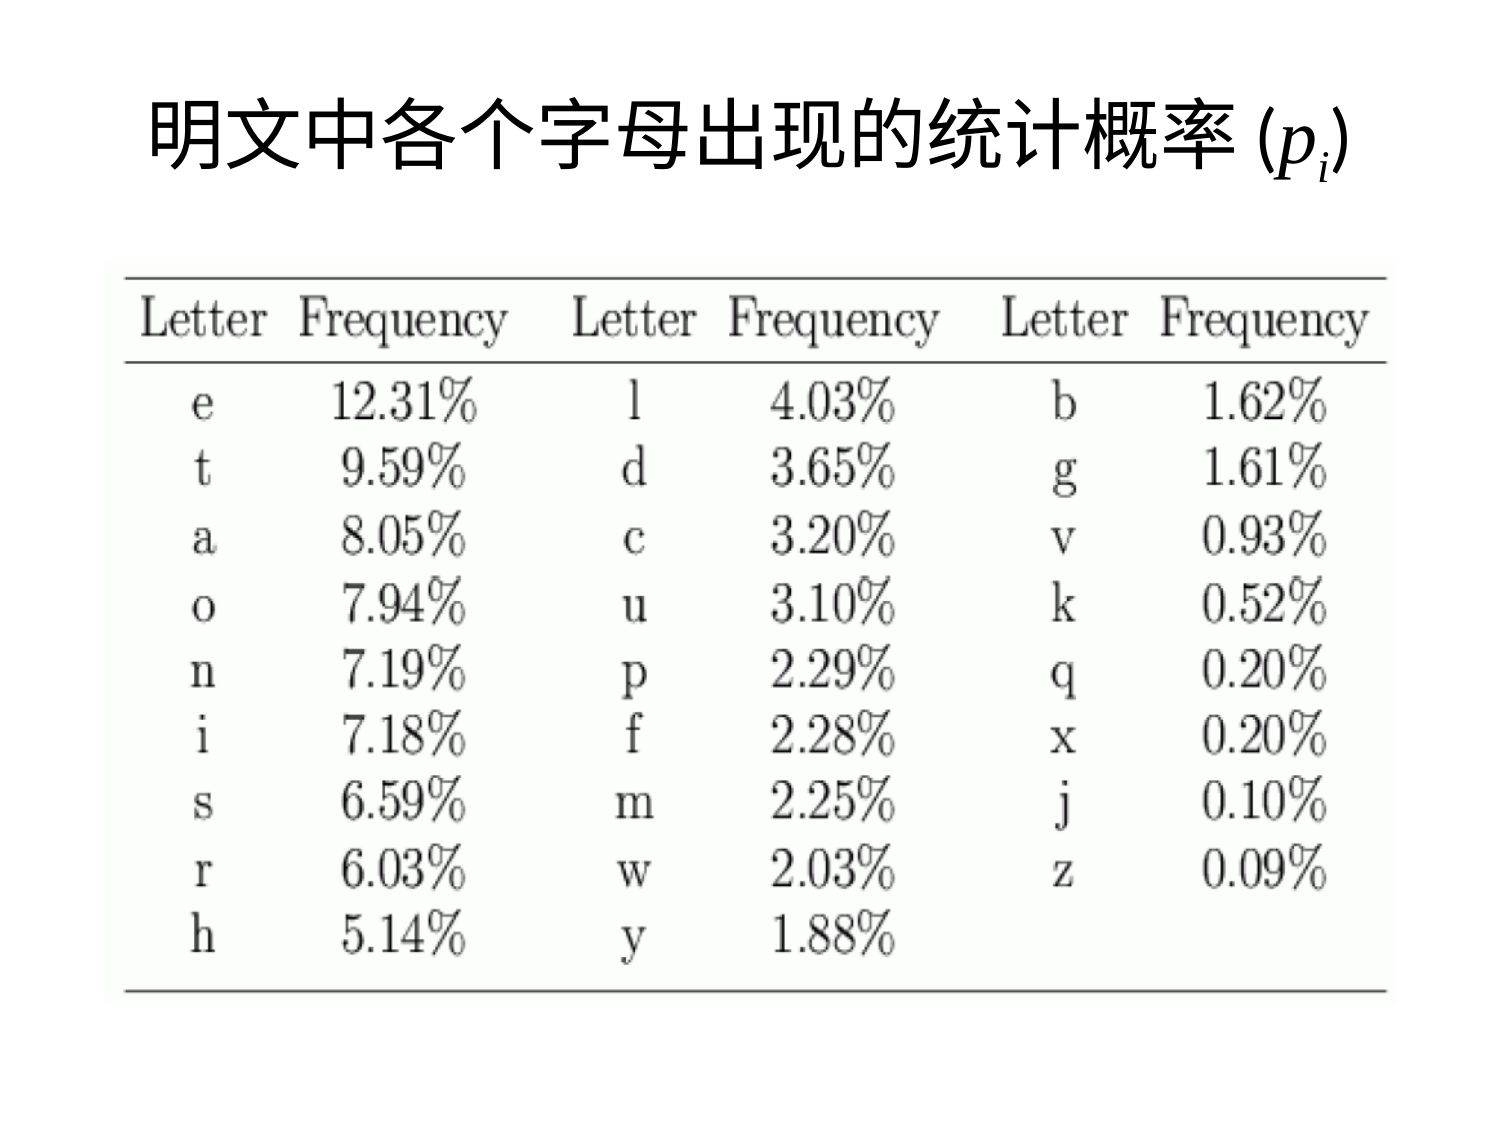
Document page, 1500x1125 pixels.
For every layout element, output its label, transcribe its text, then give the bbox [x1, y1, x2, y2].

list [103, 262, 1396, 1006]
title 明文中各个字母出现的统计概率(pi) [75, 45, 1425, 233]
